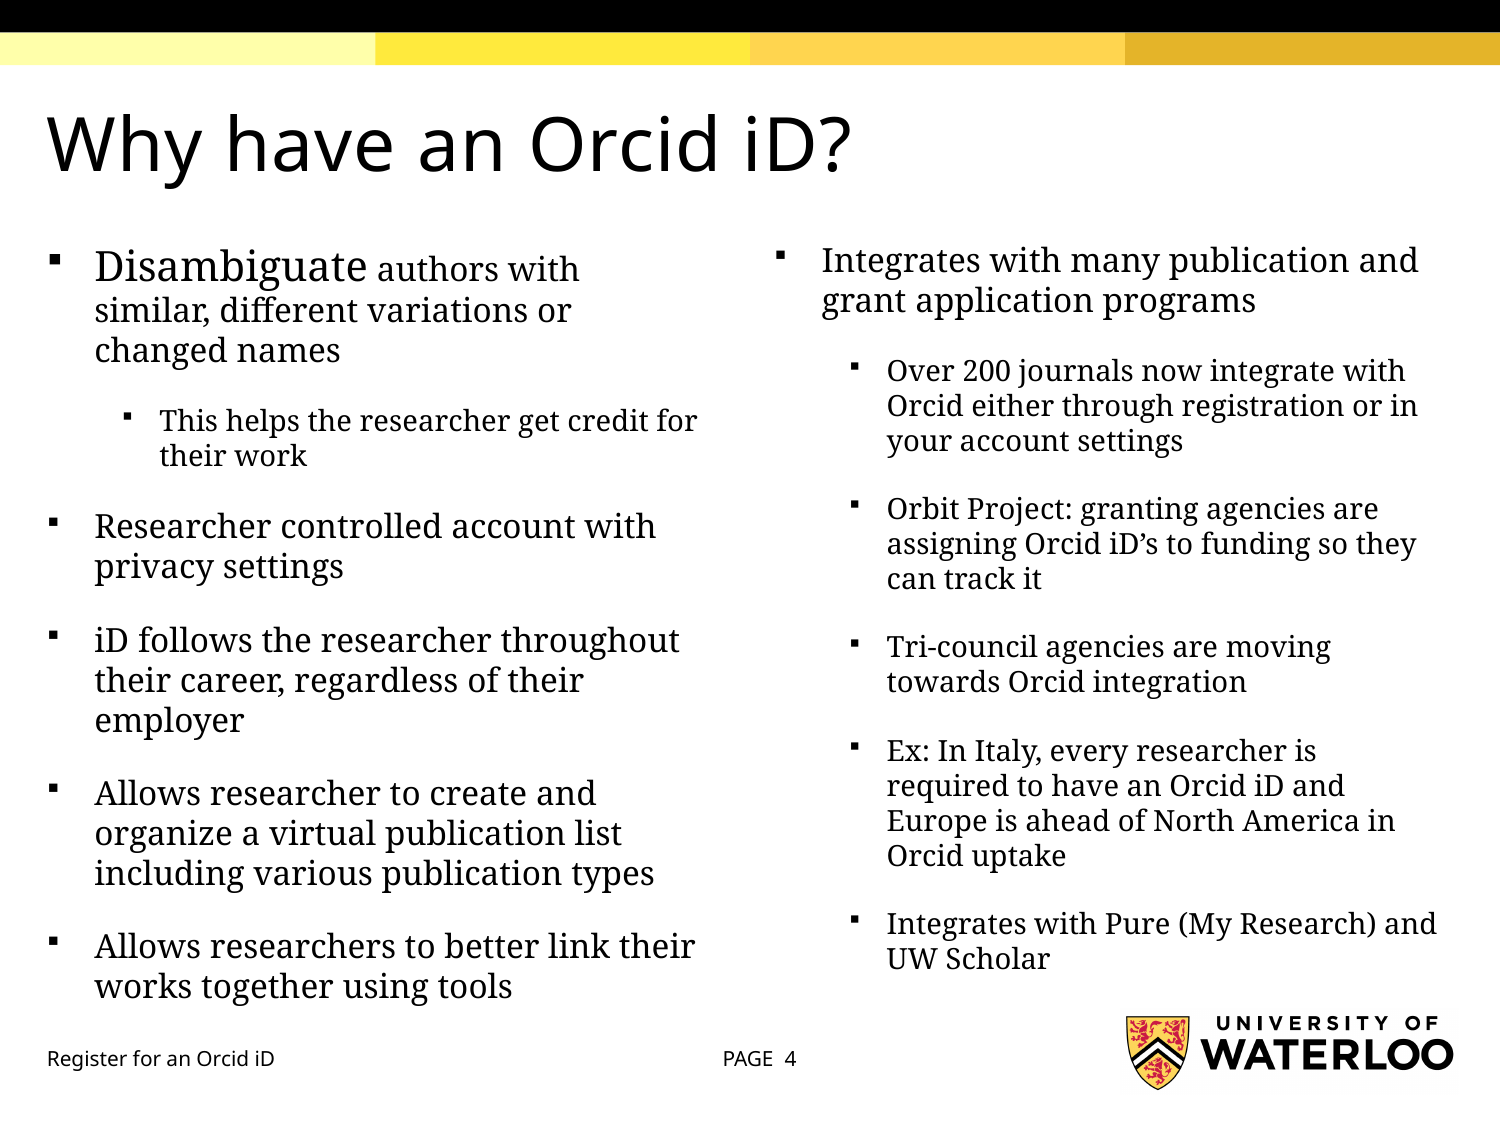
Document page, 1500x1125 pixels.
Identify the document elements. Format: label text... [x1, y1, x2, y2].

slide_number PAGE 4 [687, 1039, 832, 1081]
title Why have an Orcid iD? [31, 71, 1456, 219]
footer Register for an Orcid iD [31, 1039, 675, 1081]
list Integrates with many publication and grant application programs Over 200 journals now integrate with Orcid either through registration or in your account settings Orbit Project: granting agencies are assigning Orcid iD’s to funding so they can track it Tri-council agencies are moving towards Orcid integration Ex: In Italy, every researcher is required to have an Orcid iD and Europe is ahead of North America in Orcid uptake Integrates with Pure (My Research) and UW Scholar [759, 231, 1456, 985]
picture [1120, 1008, 1459, 1095]
list Disambiguate authors with similar, different variations or changed names This helps the researcher get credit for their work Researcher controlled account with privacy settings iD follows the researcher throughout their career, regardless of their employer Allows researcher to create and organize a virtual publication list including various publication types Allows researchers to better link their works together using tools [31, 231, 720, 985]
